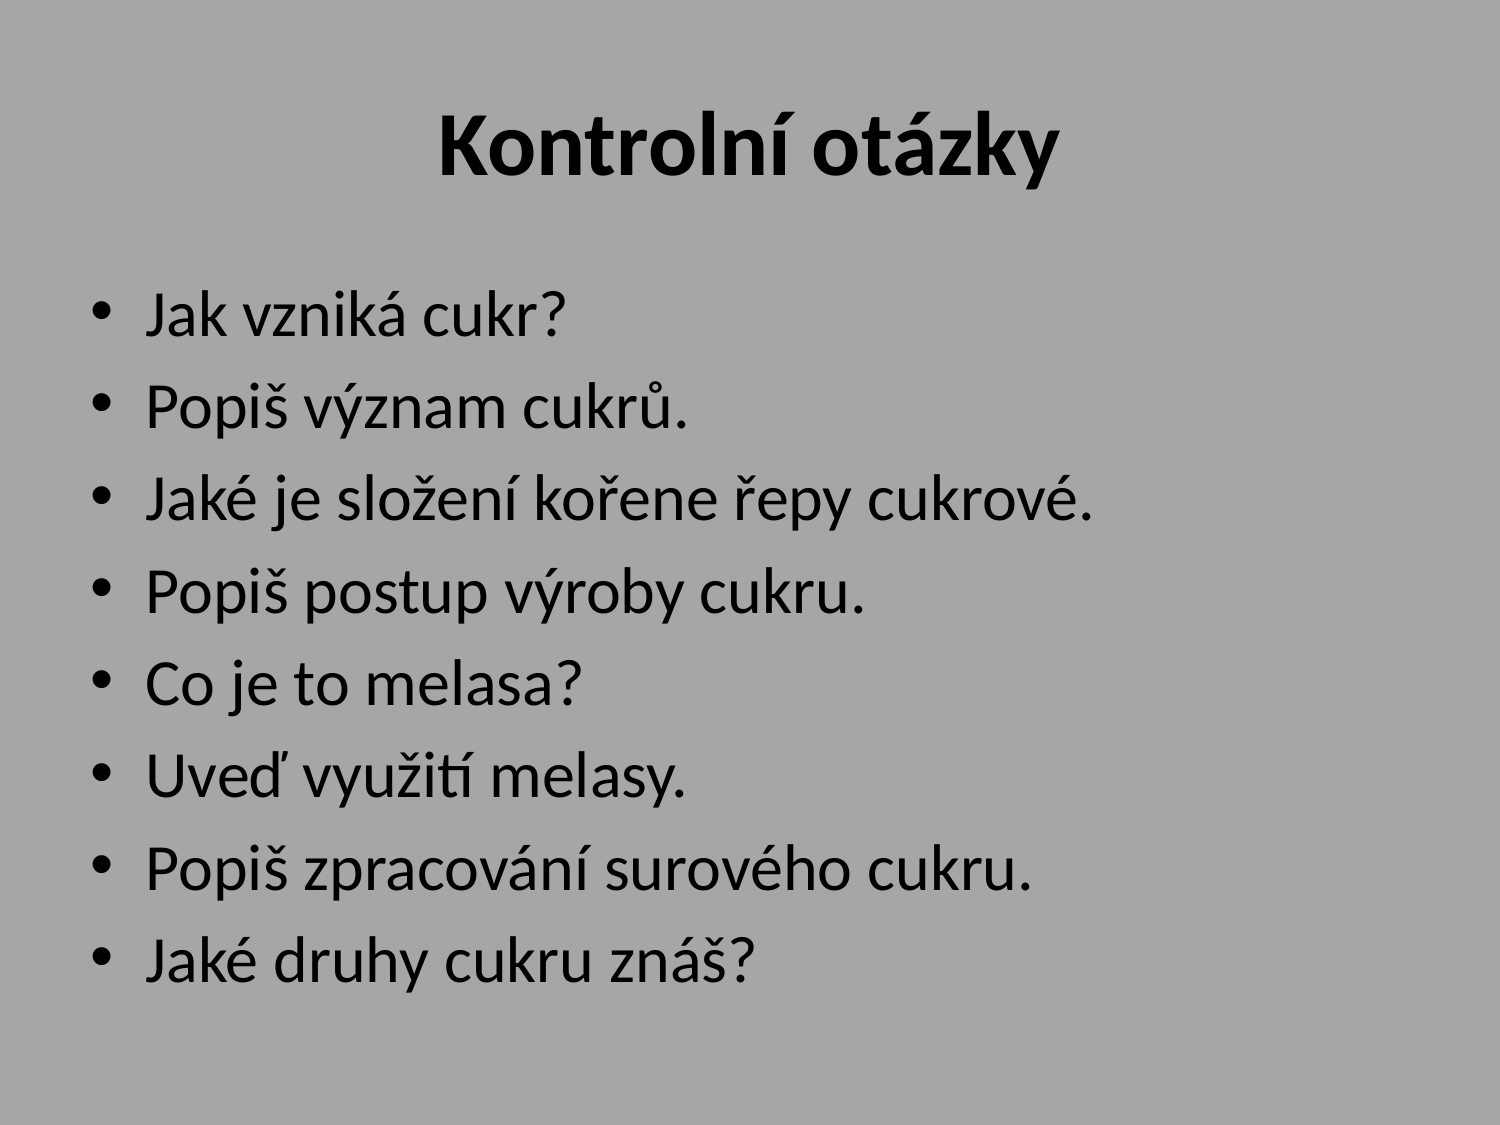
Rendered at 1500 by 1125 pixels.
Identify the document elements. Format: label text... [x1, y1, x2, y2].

list Jak vzniká cukr? Popiš význam cukrů. Jaké je složení kořene řepy cukrové. Popiš postup výroby cukru. Co je to melasa? Uveď využití melasy. Popiš zpracování surového cukru. Jaké druhy cukru znáš? [75, 262, 1425, 1005]
title Kontrolní otázky [75, 45, 1425, 233]
